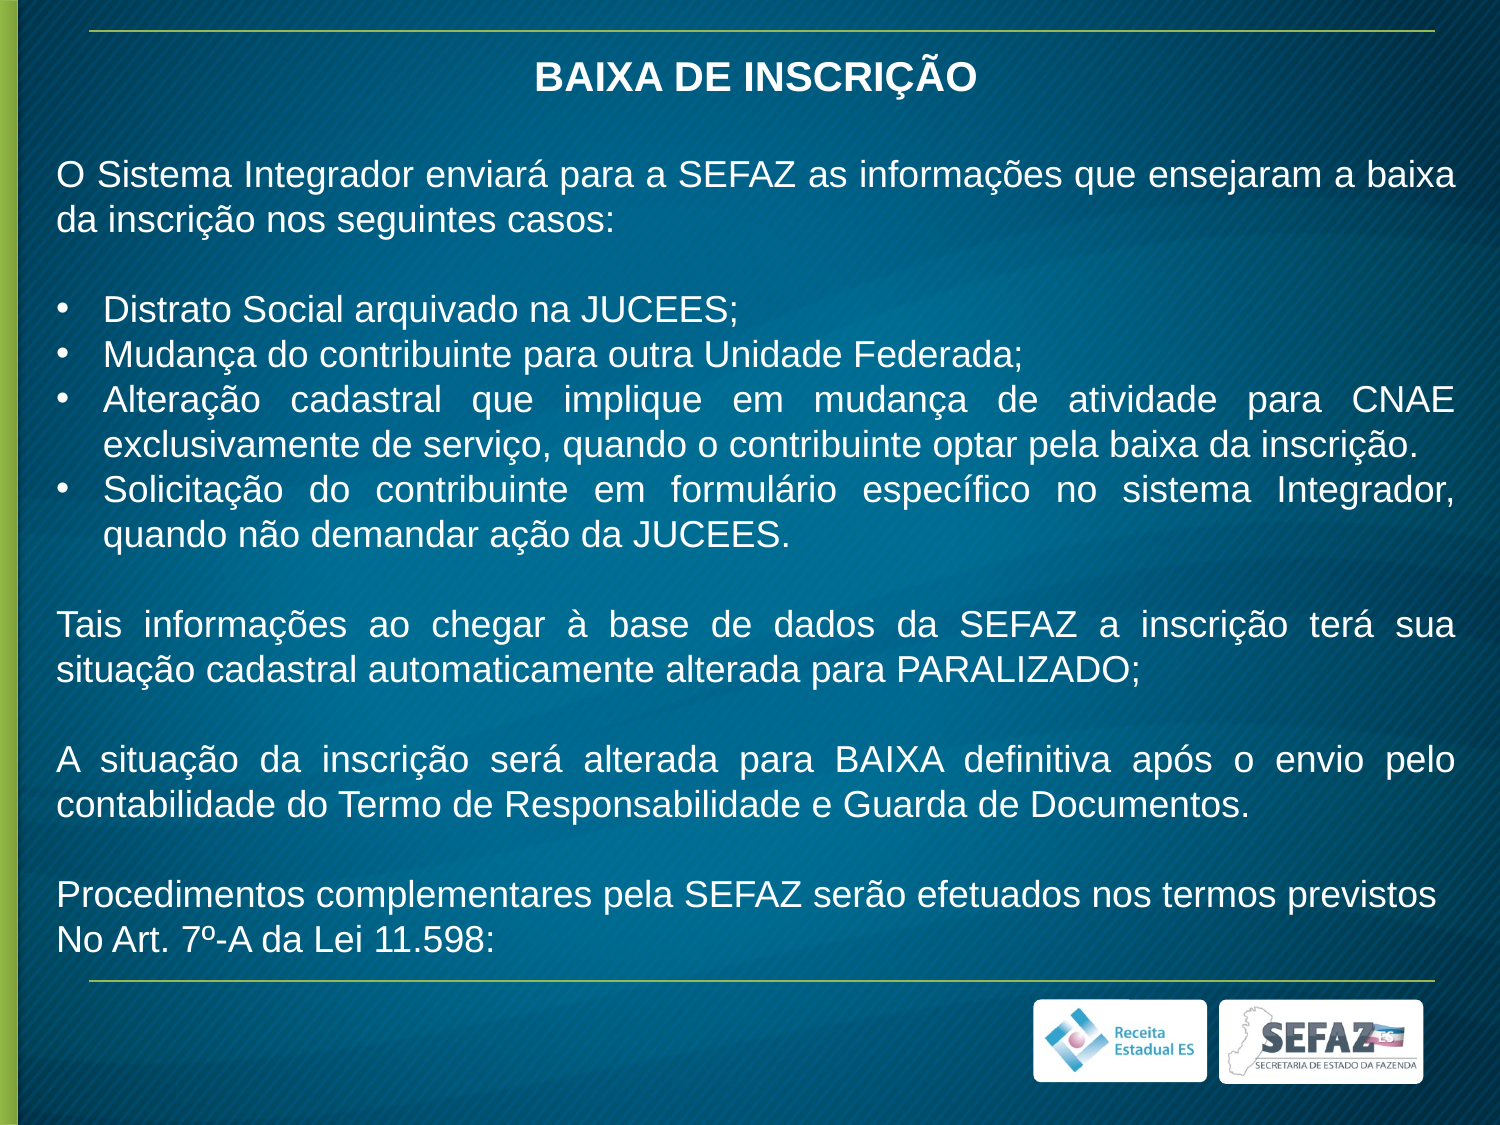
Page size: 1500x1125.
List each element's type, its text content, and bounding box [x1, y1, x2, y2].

picture [1034, 1000, 1207, 1082]
text_box [0, 0, 18, 1125]
text_box BAIXA DE INSCRIÇÃO O Sistema Integrador enviará para a SEFAZ as informações que ensejaram a baixa da inscrição nos seguintes casos: Distrato Social arquivado na JUCEES; Mudança do contribuinte para outra Unidade Federada; Alteração cadastral que implique em mudança de atividade para CNAE exclusivamente de serviço, quando o contribuinte optar pela baixa da inscrição. Solicitação do contribuinte em formulário específico no sistema Integrador, quando não demandar ação da JUCEES. Tais informações ao chegar à base de dados da SEFAZ a inscrição terá sua situação cadastral automaticamente alterada para PARALIZADO; A situação da inscrição será alterada para BAIXA definitiva após o envio pelo contabilidade do Termo de Responsabilidade e Guarda de Documentos. Procedimentos complementares pela SEFAZ serão efetuados nos termos previstos No Art. 7º-A da Lei 11.598: [41, 42, 1471, 968]
picture [1220, 1000, 1423, 1083]
